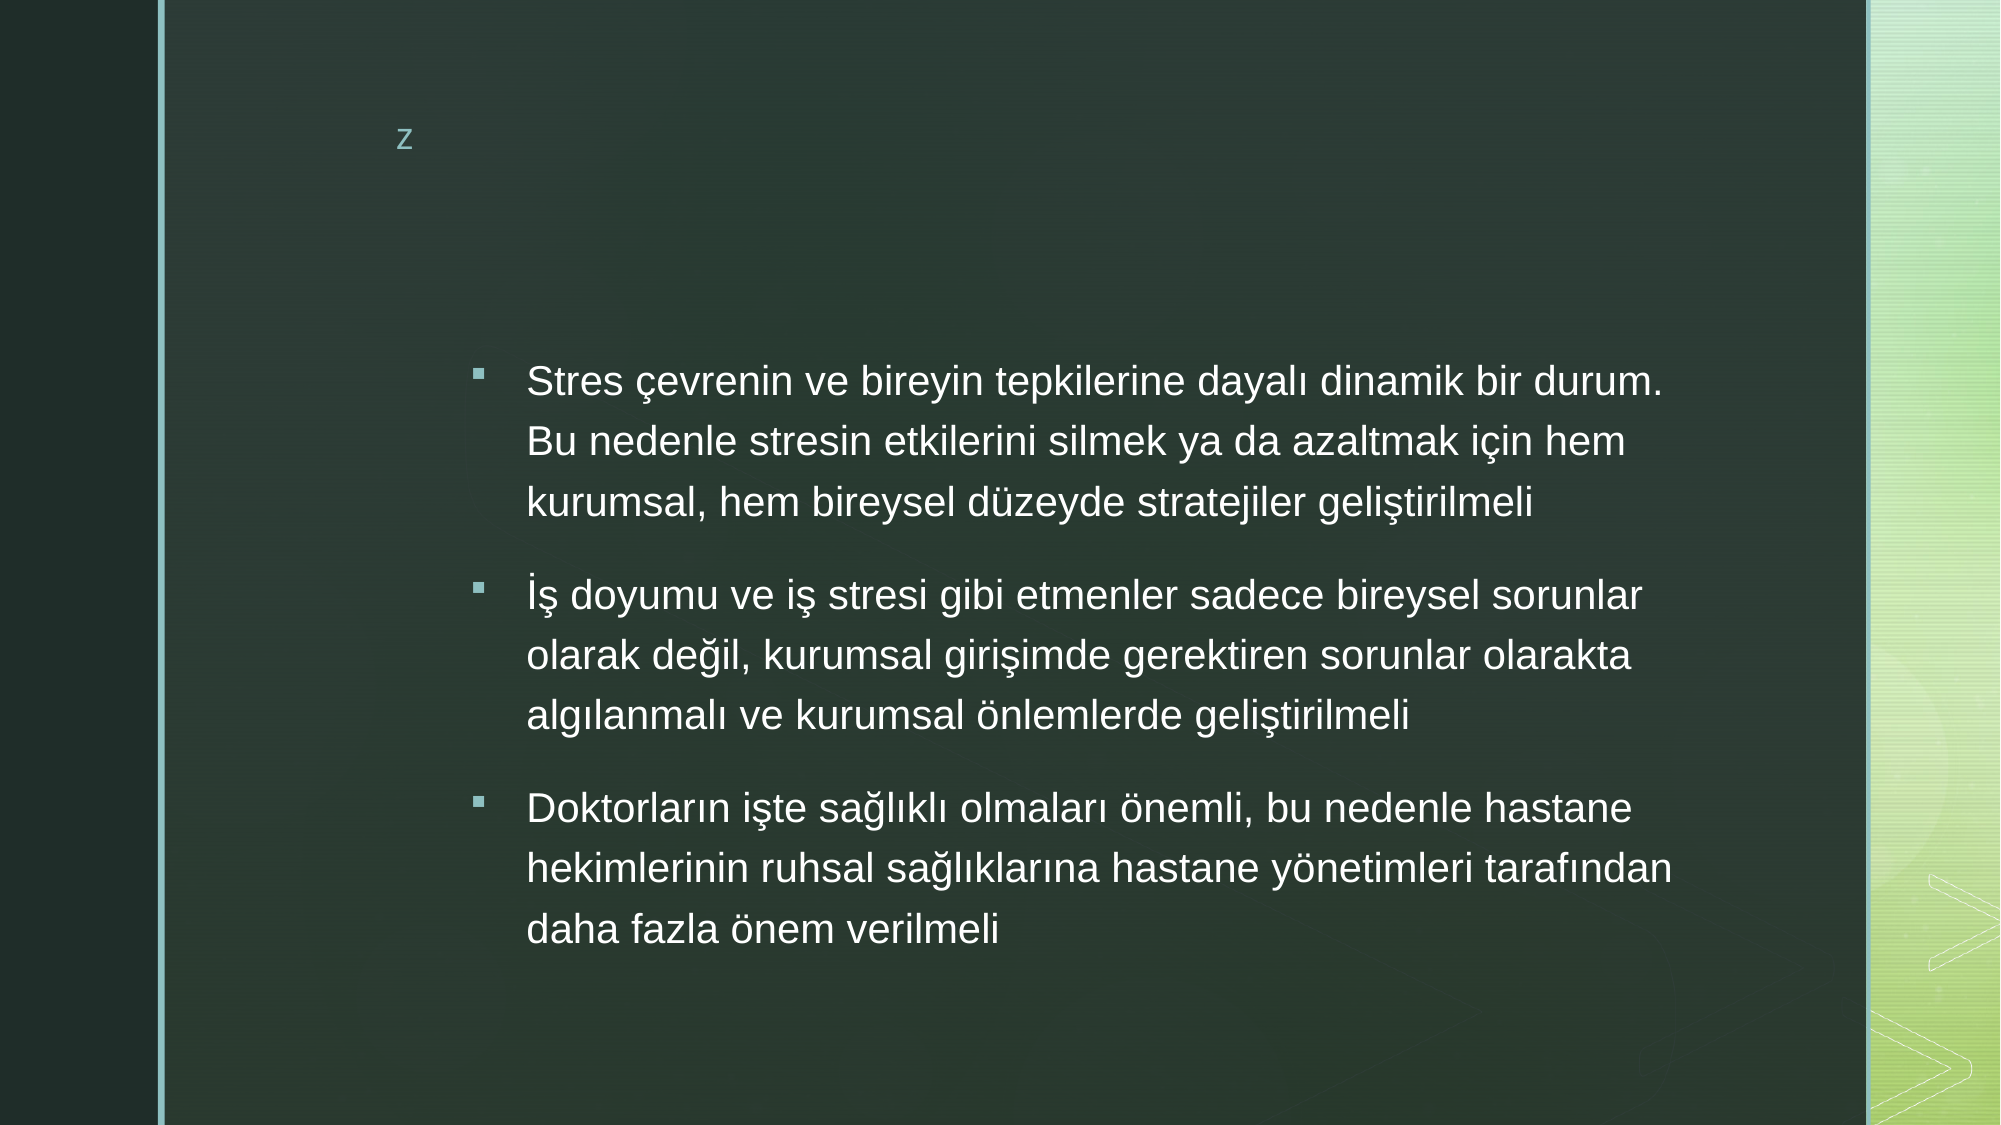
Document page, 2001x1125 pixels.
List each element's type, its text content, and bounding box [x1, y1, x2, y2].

list Stres çevrenin ve bireyin tepkilerine dayalı dinamik bir durum. Bu nedenle stresin etkilerini silmek ya da azaltmak için hem kurumsal, hem bireysel düzeyde stratejiler geliştirilmeli İş doyumu ve iş stresi gibi etmenler sadece bireysel sorunlar olarak değil, kurumsal girişimde gerektiren sorunlar olarakta algılanmalı ve kurumsal önlemlerde geliştirilmeli Doktorların işte sağlıklı olmaları önemli, bu nedenle hastane hekimlerinin ruhsal sağlıklarına hastane yönetimleri tarafından daha fazla önem verilmeli [454, 336, 1734, 993]
picture [1871, 0, 2001, 1125]
